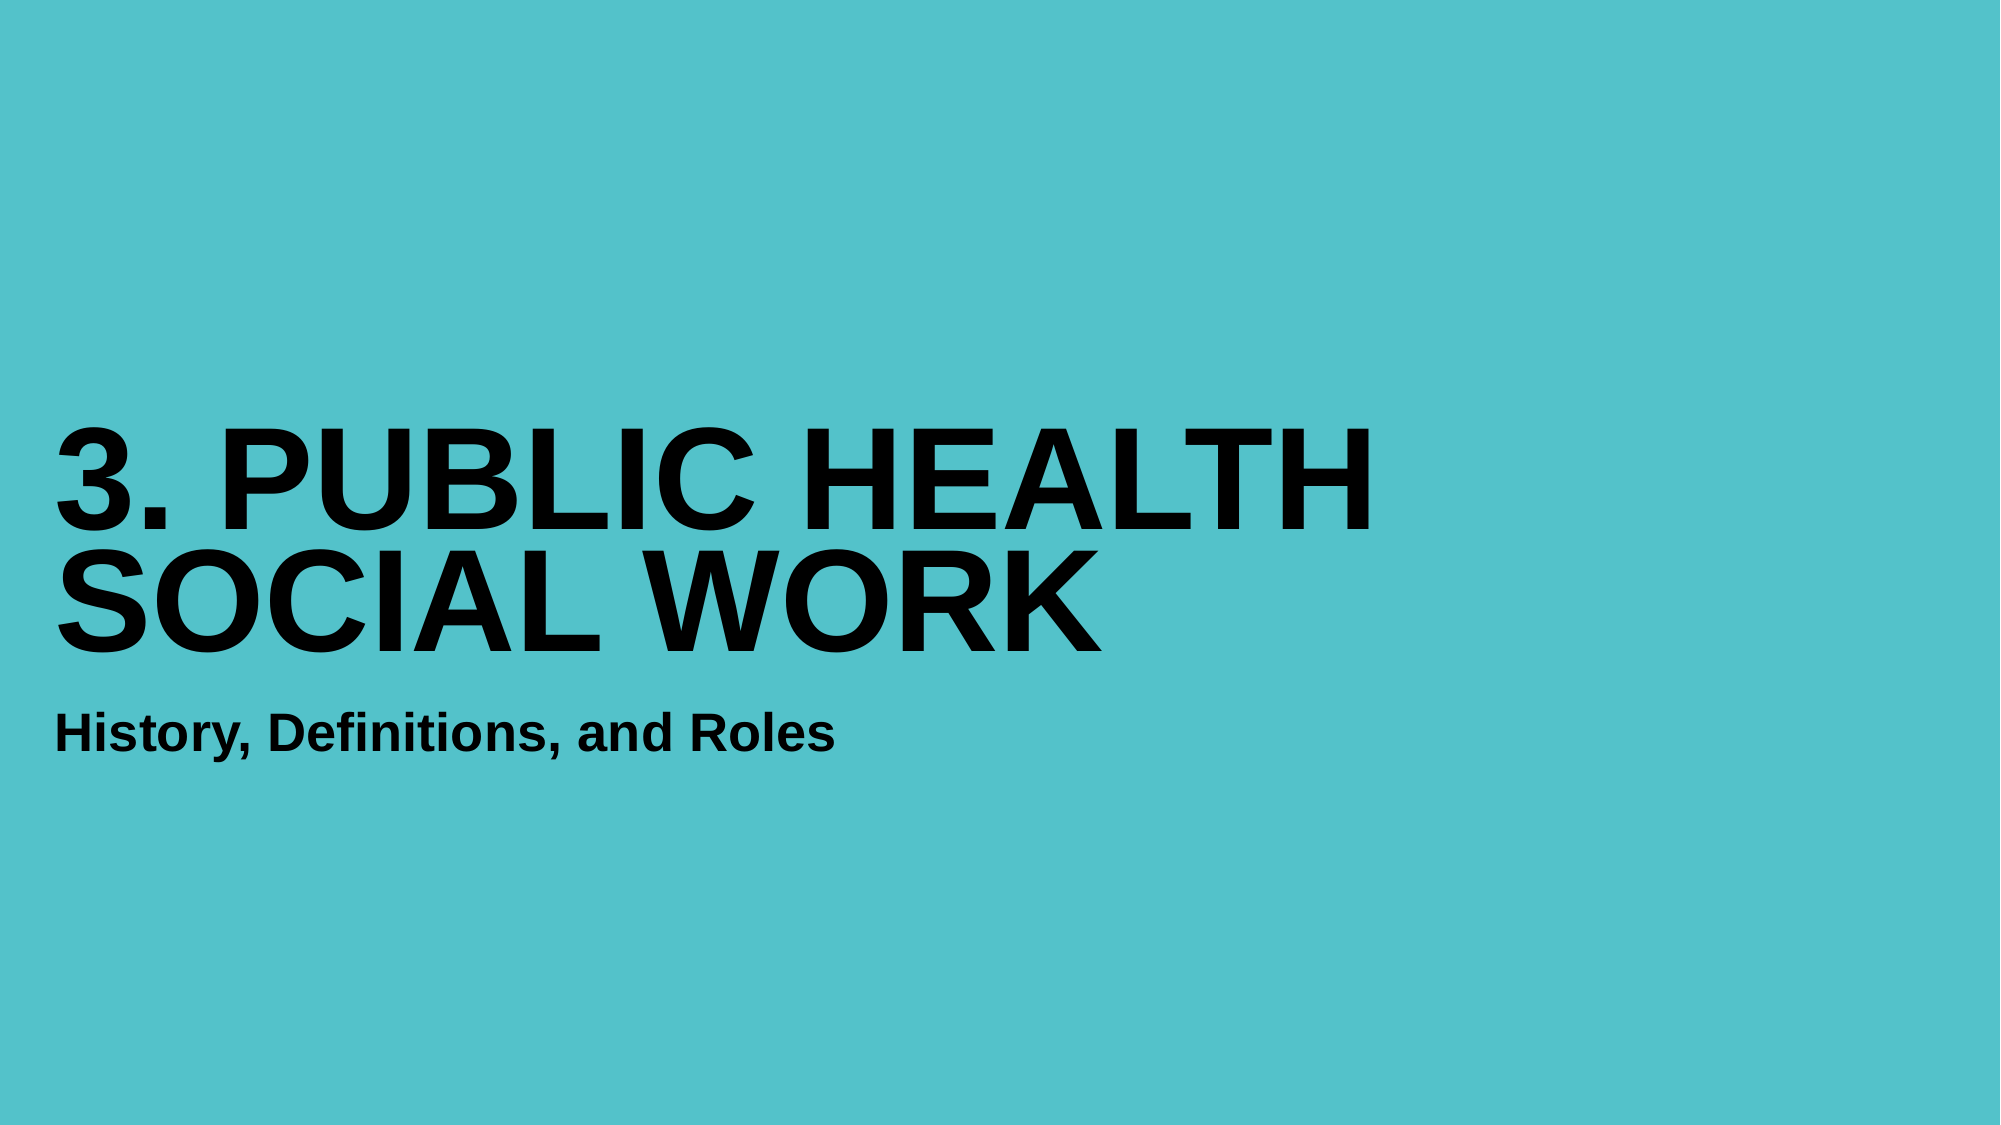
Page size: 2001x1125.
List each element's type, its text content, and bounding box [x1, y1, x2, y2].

list History, Definitions, and Roles [54, 697, 1162, 944]
title 3. Public Health Social Work [54, 396, 1946, 679]
